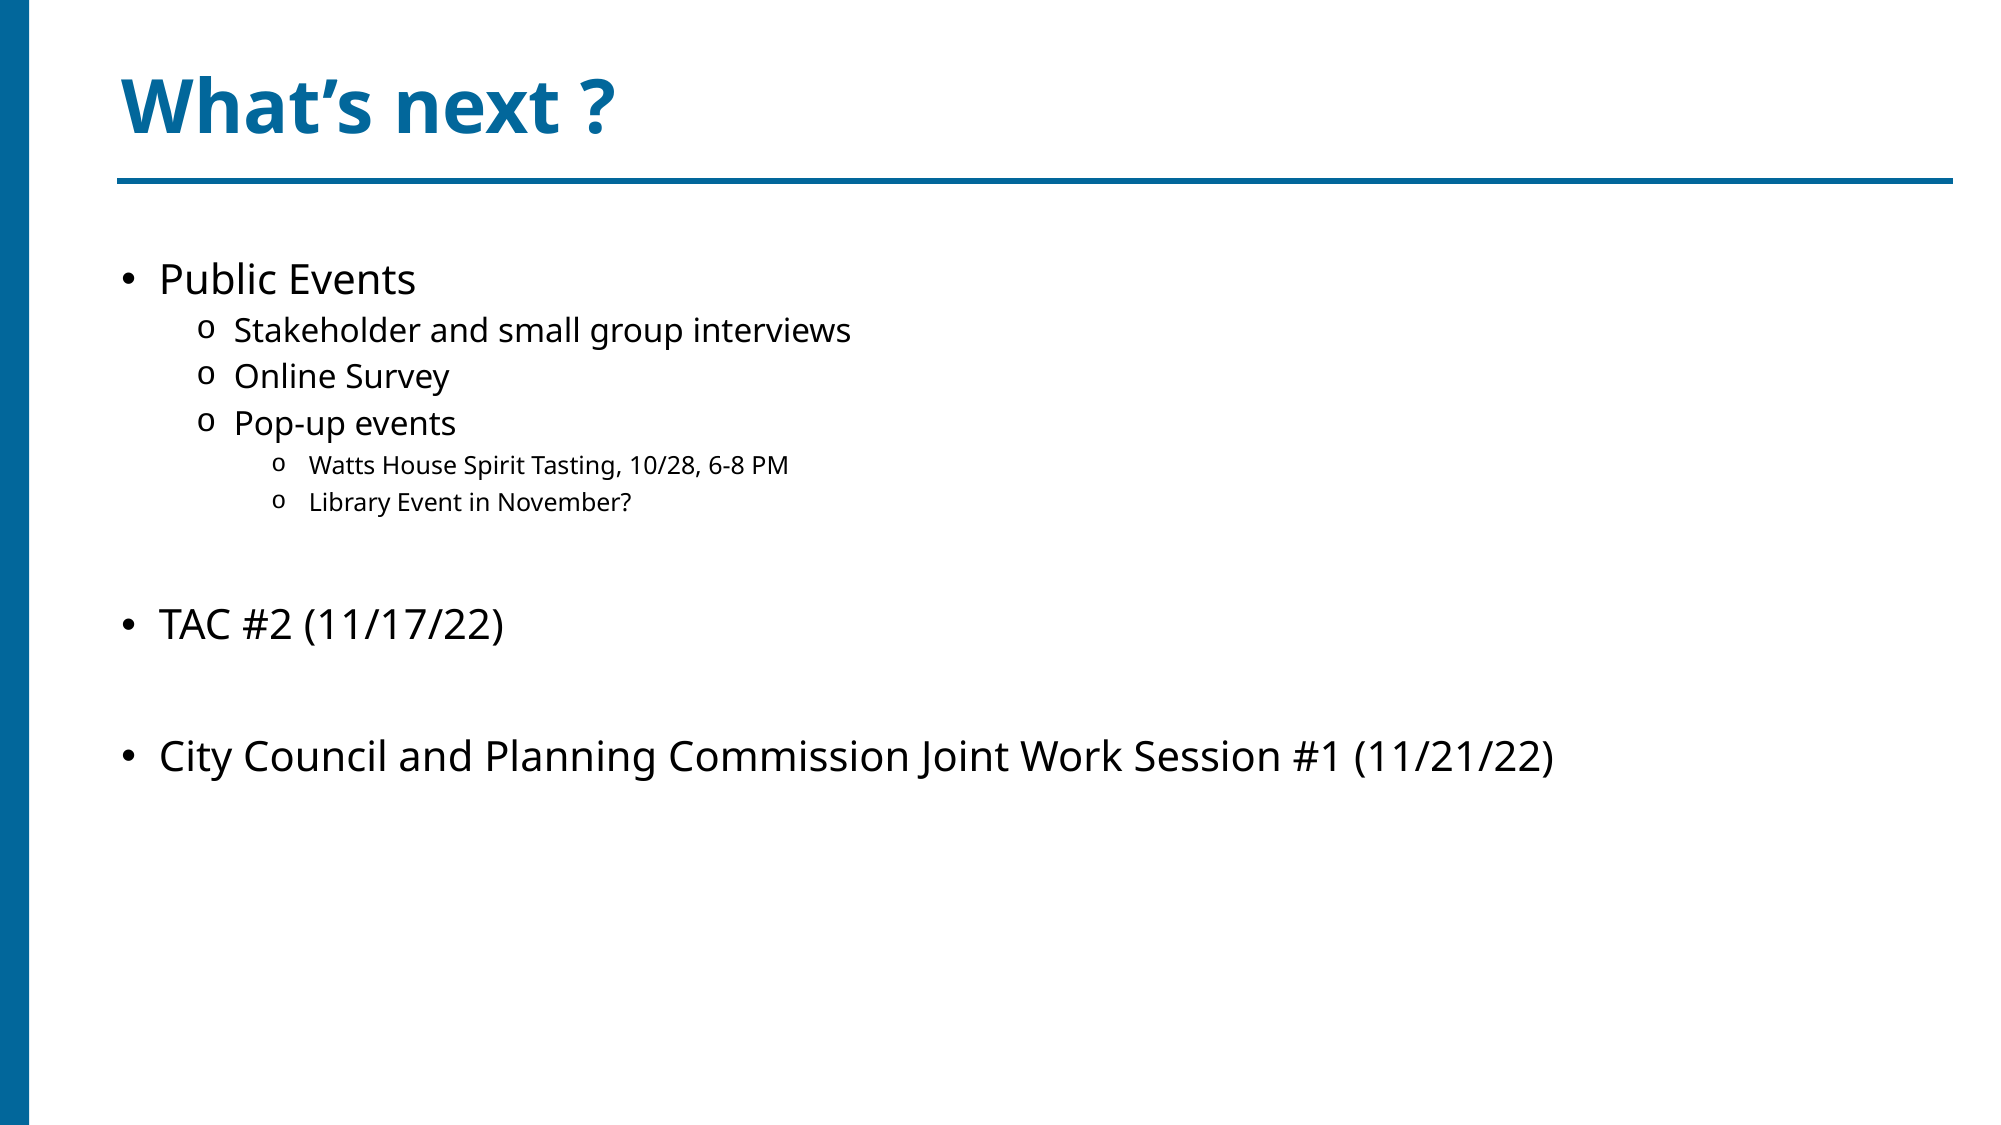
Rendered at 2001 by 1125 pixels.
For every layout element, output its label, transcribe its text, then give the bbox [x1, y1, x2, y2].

list Public Events Stakeholder and small group interviews Online Survey Pop-up events Watts House Spirit Tasting, 10/28, 6-8 PM Library Event in November? TAC #2 (11/17/22) City Council and Planning Commission Joint Work Session #1 (11/21/22) [106, 251, 1953, 1066]
title What’s next ? [106, 59, 1863, 160]
